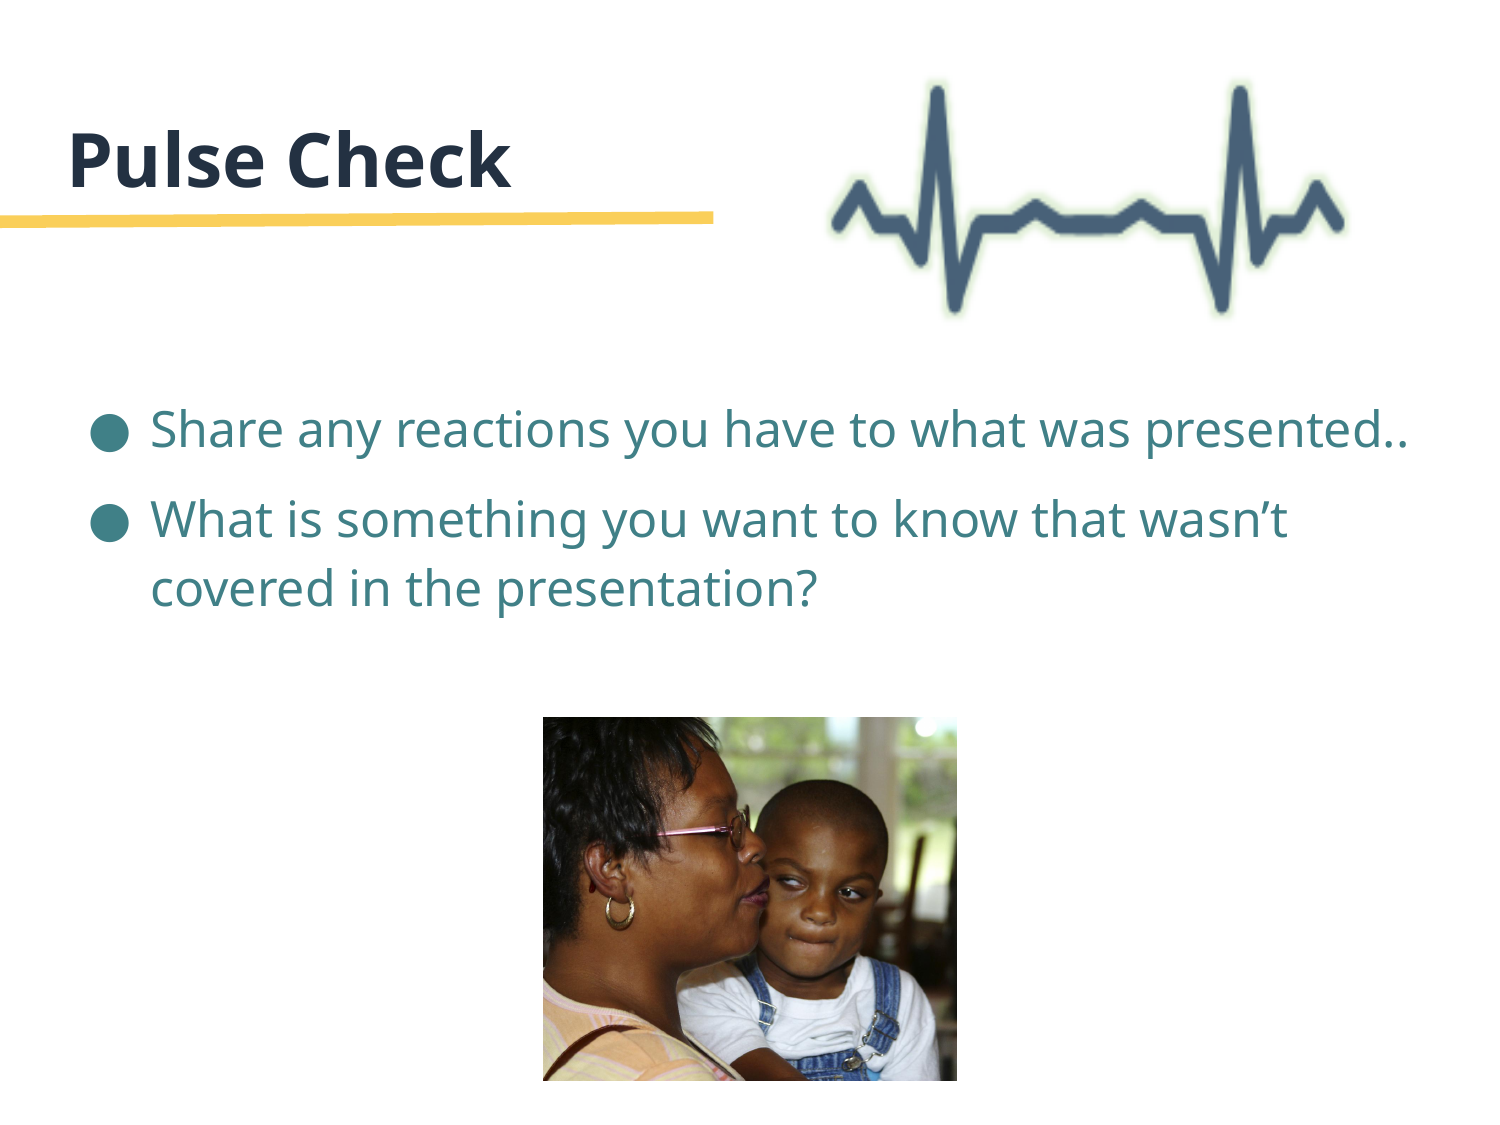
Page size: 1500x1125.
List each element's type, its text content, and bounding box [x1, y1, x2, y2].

list Share any reactions you have to what was presented.. What is something you want to know that wasn’t covered in the presentation? [60, 373, 1458, 1003]
picture [543, 717, 957, 1081]
picture [818, 68, 1359, 332]
title Pulse Check [51, 97, 760, 223]
